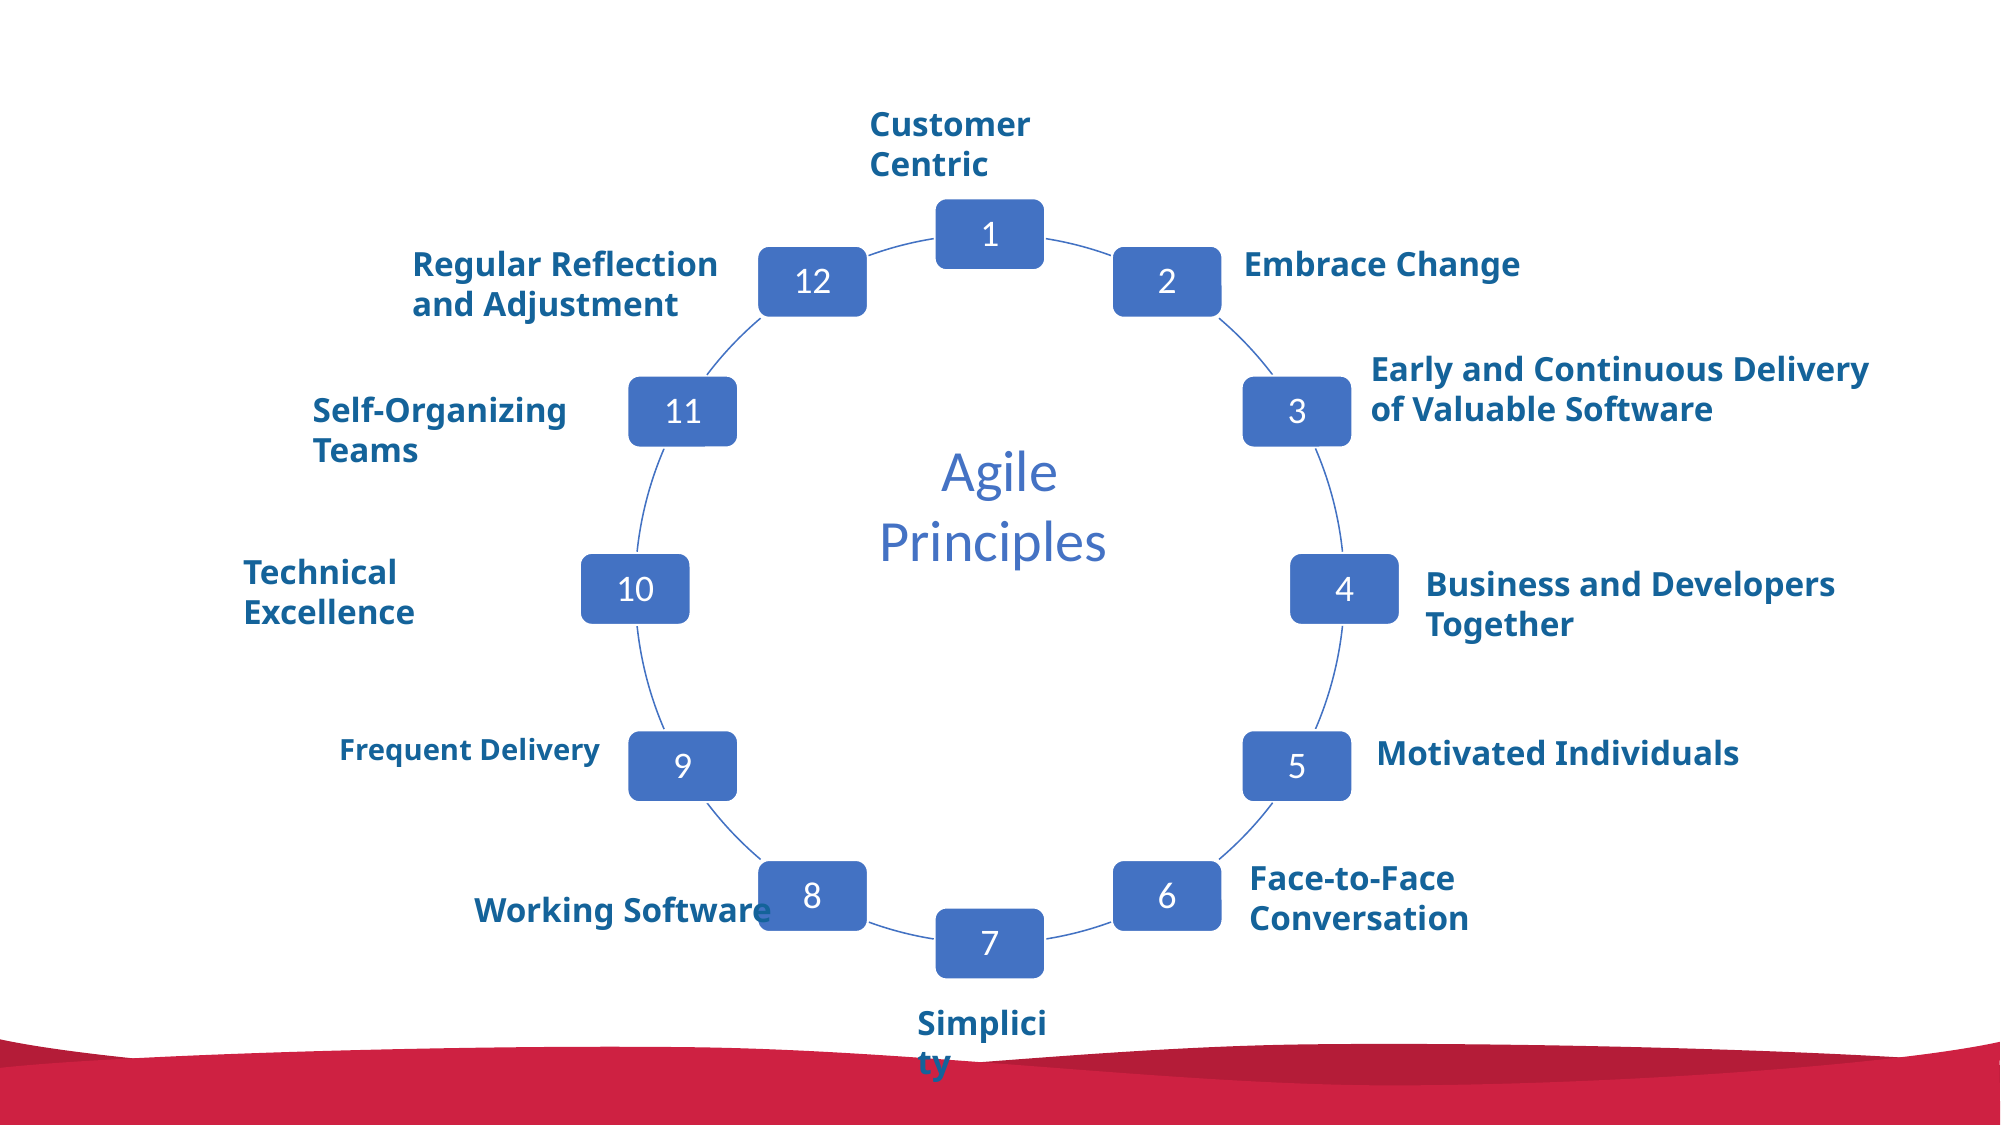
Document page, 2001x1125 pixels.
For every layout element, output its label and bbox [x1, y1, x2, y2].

picture [0, 0, 2000, 1125]
text_box [579, 197, 1401, 980]
